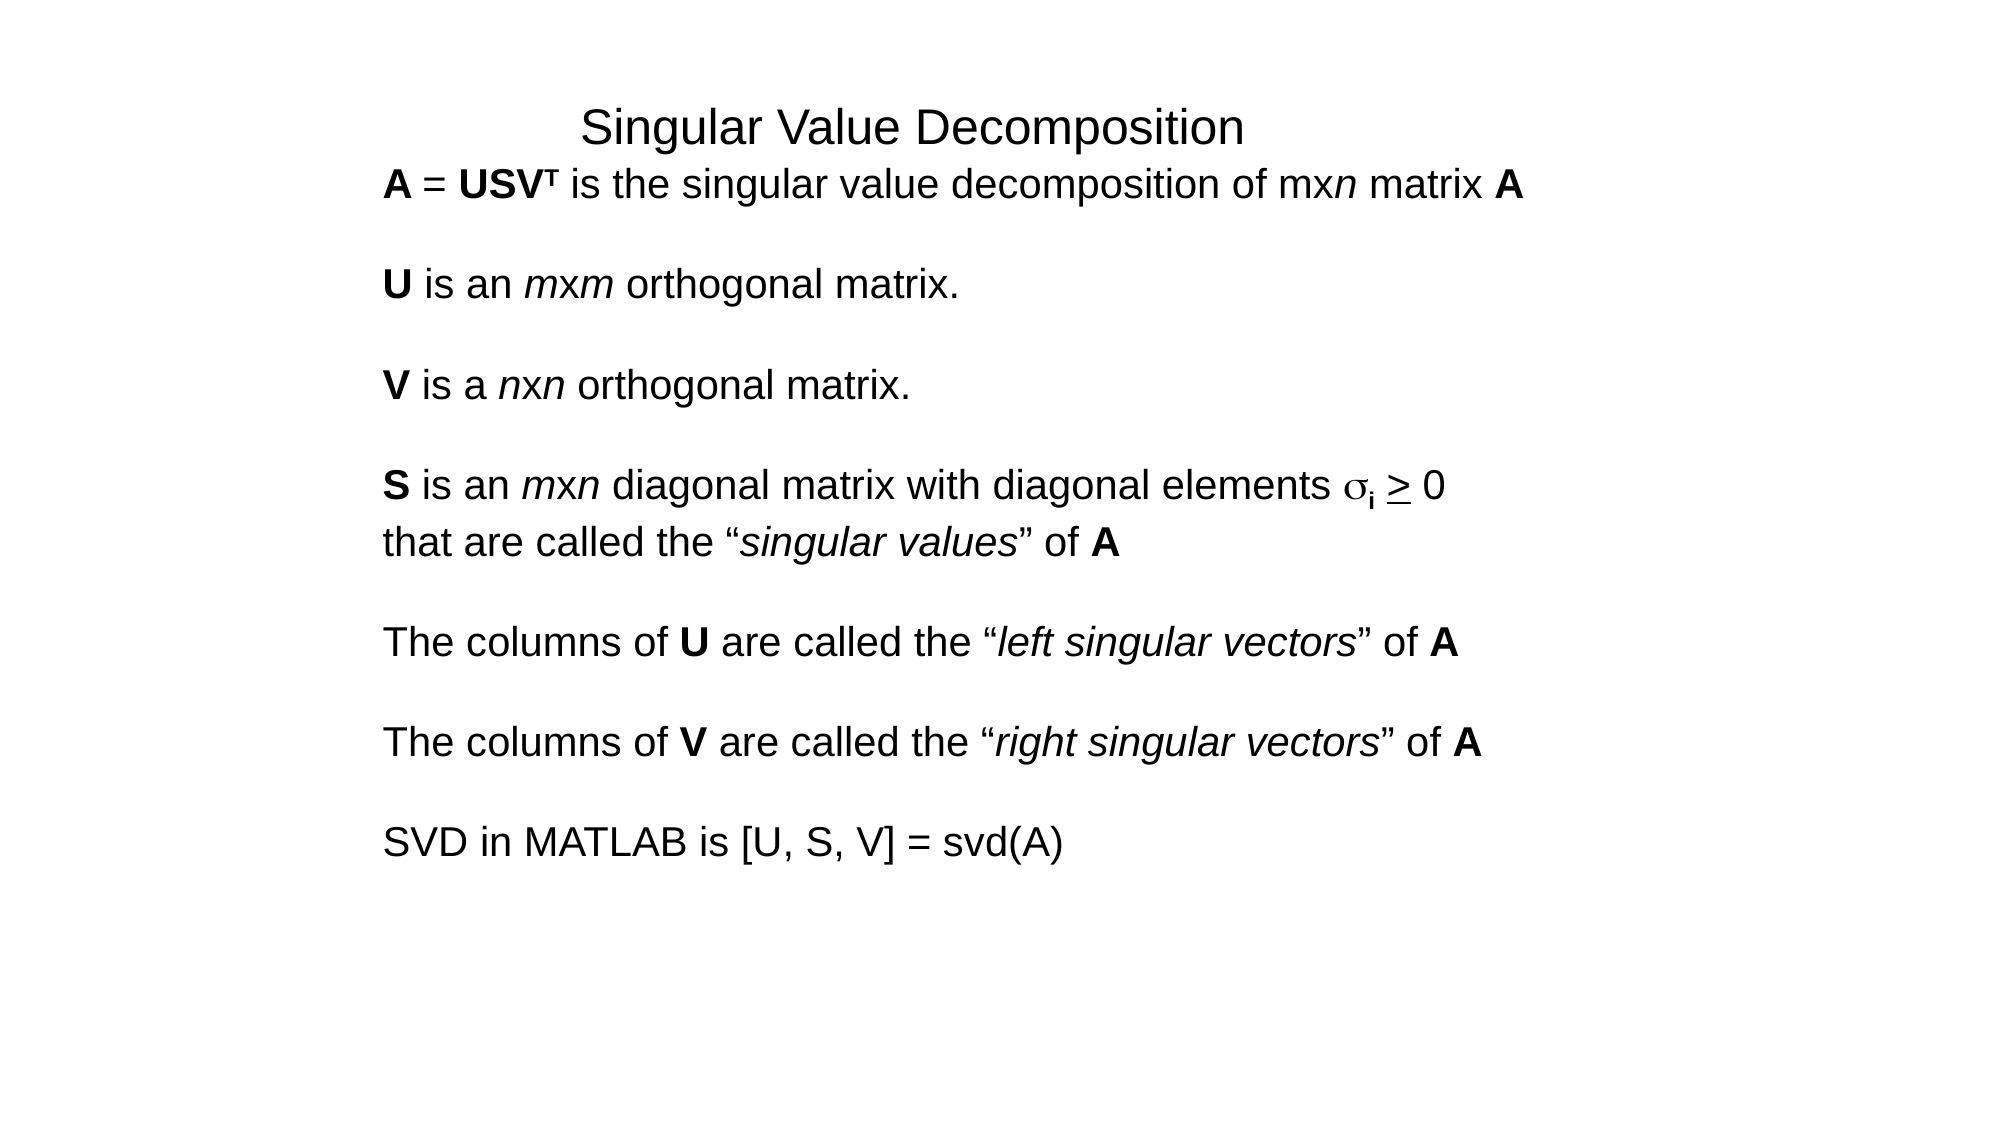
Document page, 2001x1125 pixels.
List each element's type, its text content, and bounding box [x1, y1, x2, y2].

text_box Singular Value Decomposition [565, 87, 1271, 149]
text_box A = USVT is the singular value decomposition of mxn matrix A U is an mxm orthogonal matrix. V is a nxn orthogonal matrix. S is an mxn diagonal matrix with diagonal elements si > 0 that are called the “singular values” of A The columns of U are called the “left singular vectors” of A The columns of V are called the “right singular vectors” of A SVD in MATLAB is [U, S, V] = svd(A) [367, 149, 1540, 872]
